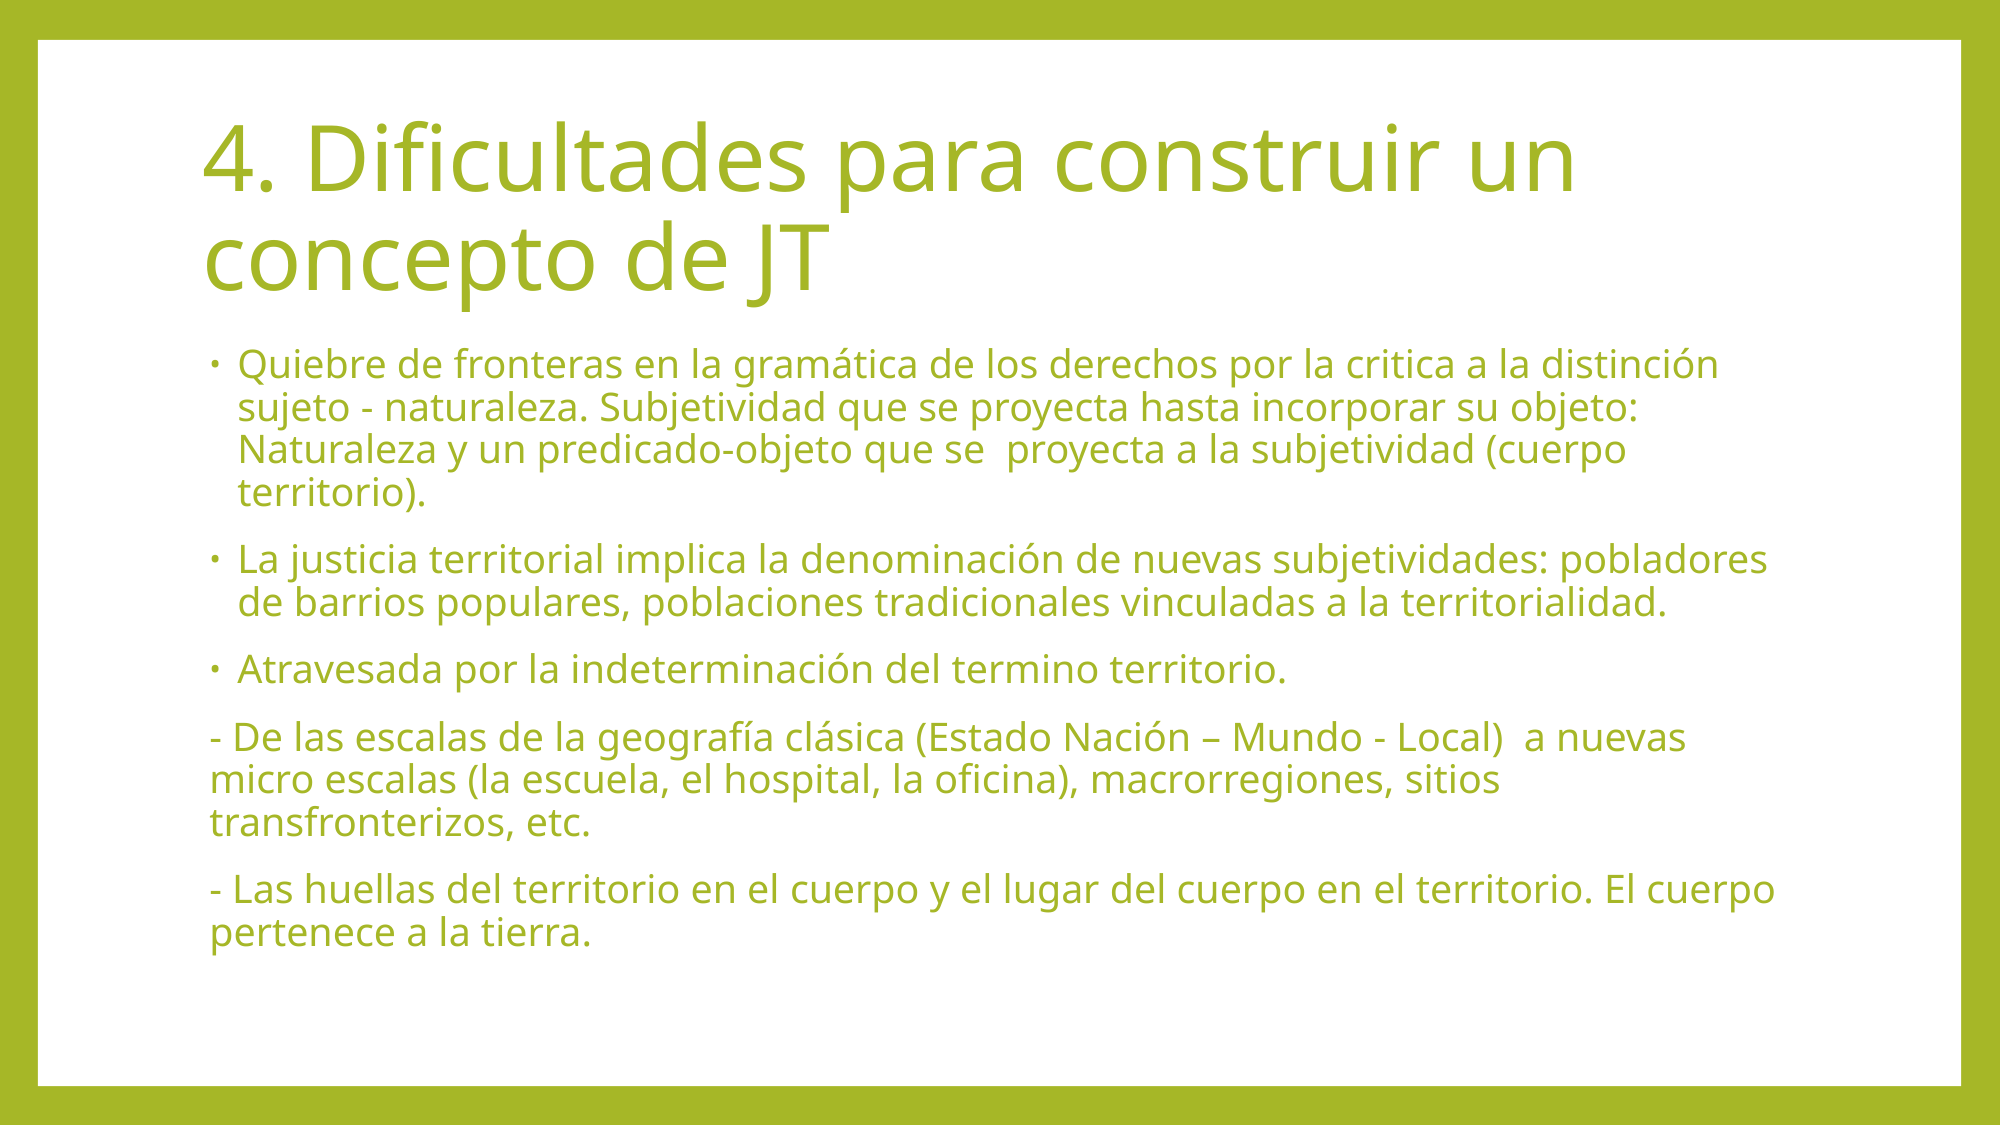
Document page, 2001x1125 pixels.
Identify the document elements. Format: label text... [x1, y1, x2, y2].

title 4. Dificultades para construir un concepto de JT [187, 99, 1808, 323]
list Quiebre de fronteras en la gramática de los derechos por la critica a la distinción sujeto - naturaleza. Subjetividad que se proyecta hasta incorporar su objeto: Naturaleza y un predicado-objeto que se proyecta a la subjetividad (cuerpo territorio). La justicia territorial implica la denominación de nuevas subjetividades: pobladores de barrios populares, poblaciones tradicionales vinculadas a la territorialidad. Atravesada por la indeterminación del termino territorio. - De las escalas de la geografía clásica (Estado Nación – Mundo - Local) a nuevas micro escalas (la escuela, el hospital, la oficina), macrorregiones, sitios transfronterizos, etc. - Las huellas del territorio en el cuerpo y el lugar del cuerpo en el territorio. El cuerpo pertenece a la tierra. [187, 337, 1808, 1000]
